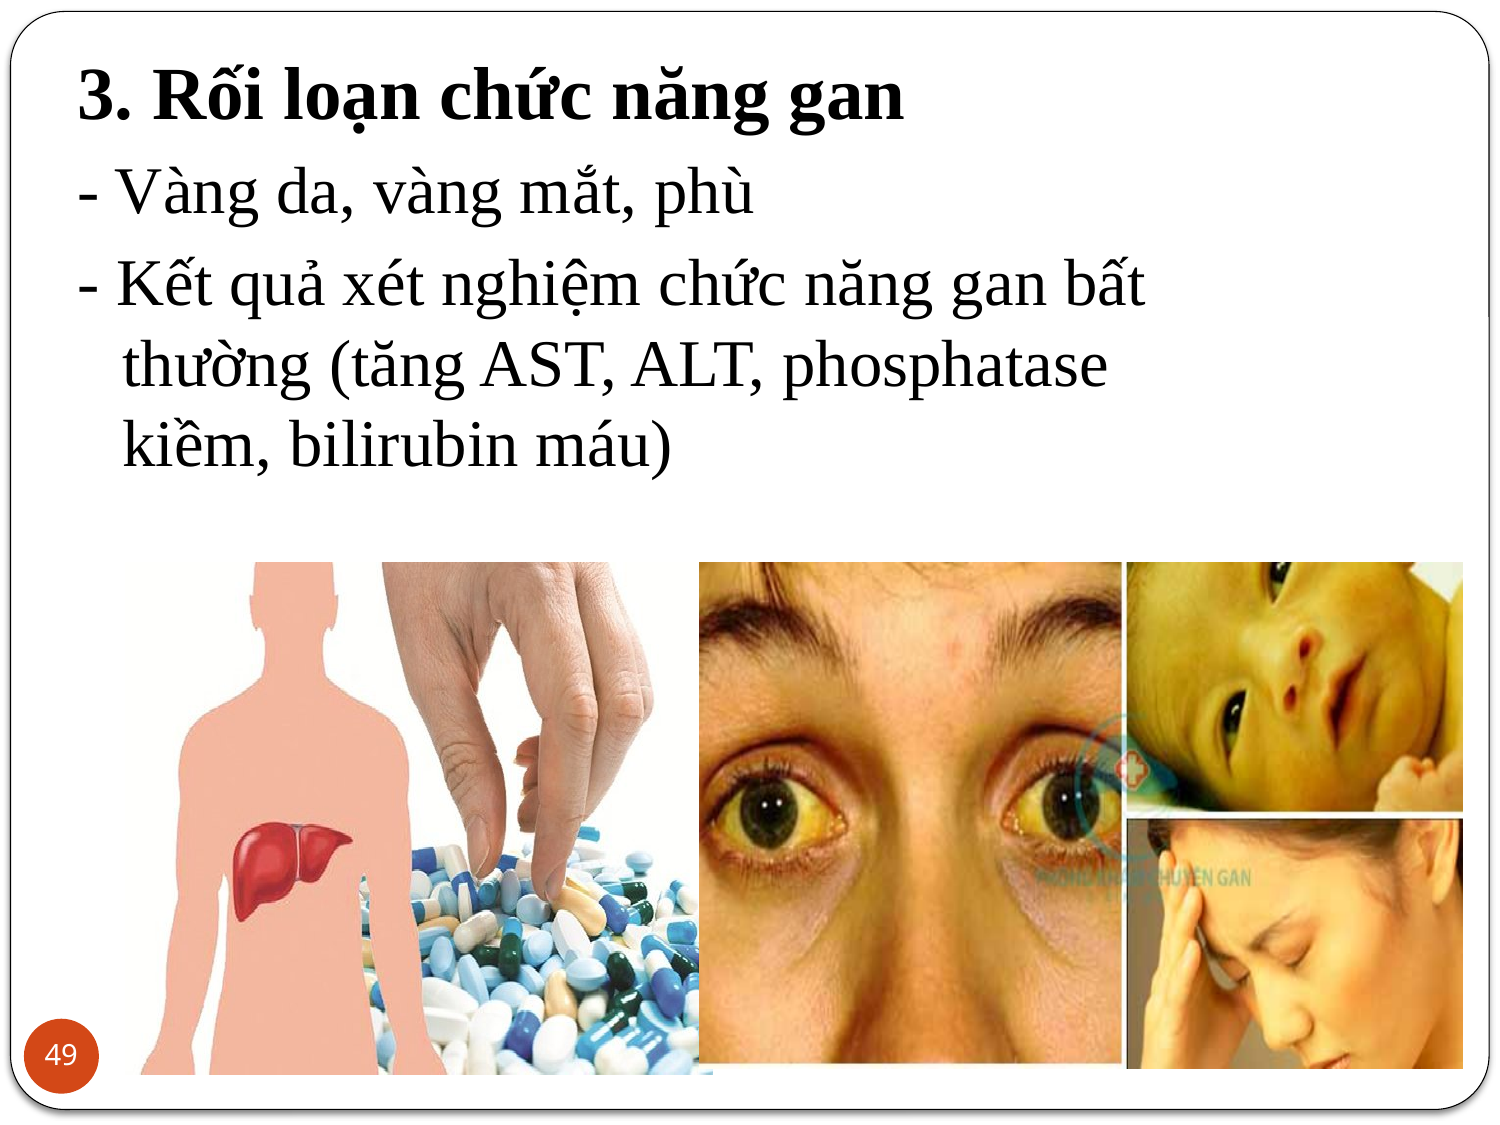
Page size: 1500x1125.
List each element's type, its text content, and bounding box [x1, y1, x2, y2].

slide_number 49 [23, 1018, 99, 1094]
picture [124, 562, 1463, 1076]
list 3. Rối loạn chức năng gan - Vàng da, vàng mắt, phù - Kết quả xét nghiệm chức năng gan bất thường (tăng AST, ALT, phosphatase kiềm, bilirubin máu) [62, 37, 1200, 988]
